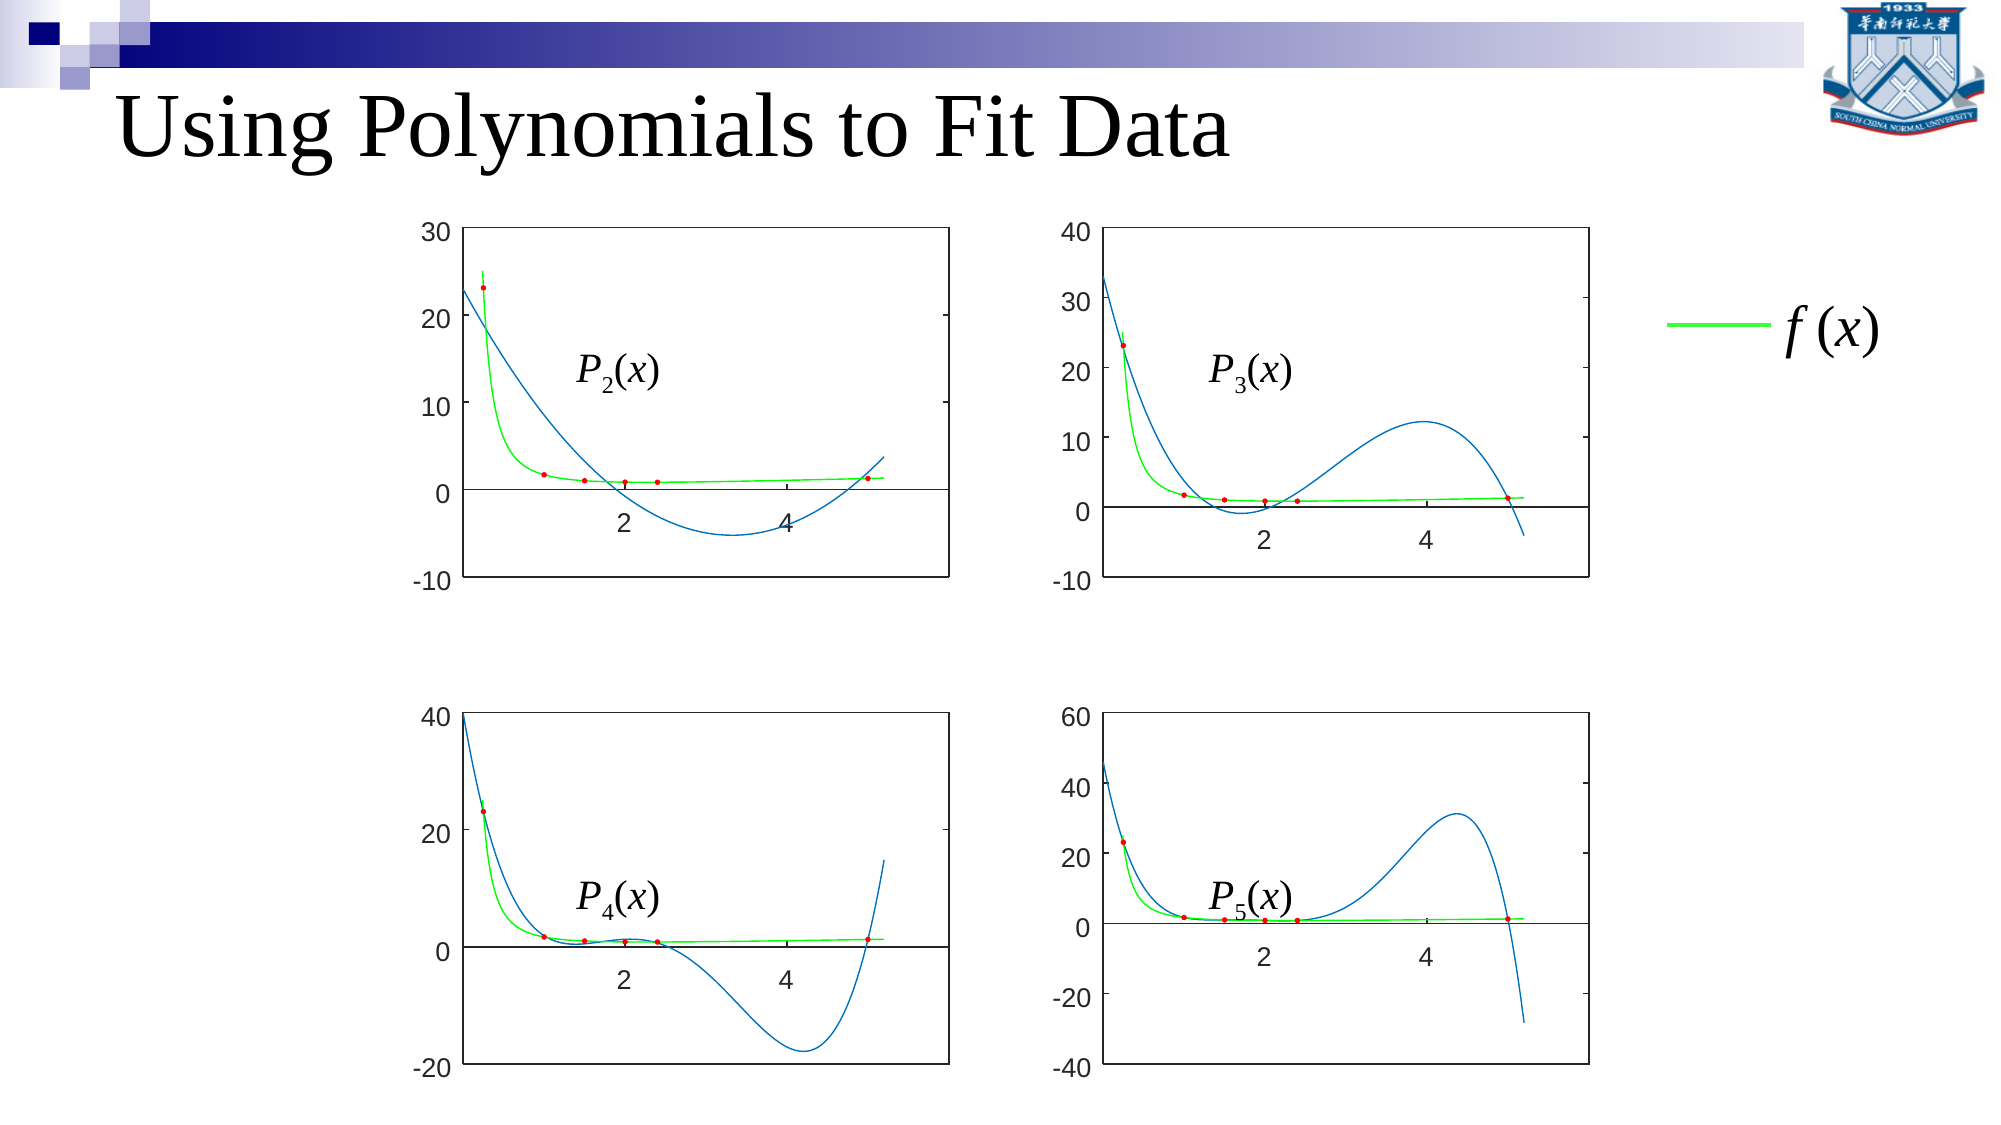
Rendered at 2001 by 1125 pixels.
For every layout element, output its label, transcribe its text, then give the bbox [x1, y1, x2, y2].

title Using Polynomials to Fit Data [99, 7, 1900, 233]
picture [275, 150, 1725, 1125]
picture [1804, 0, 2000, 142]
text_box f (x) [1770, 280, 1900, 366]
